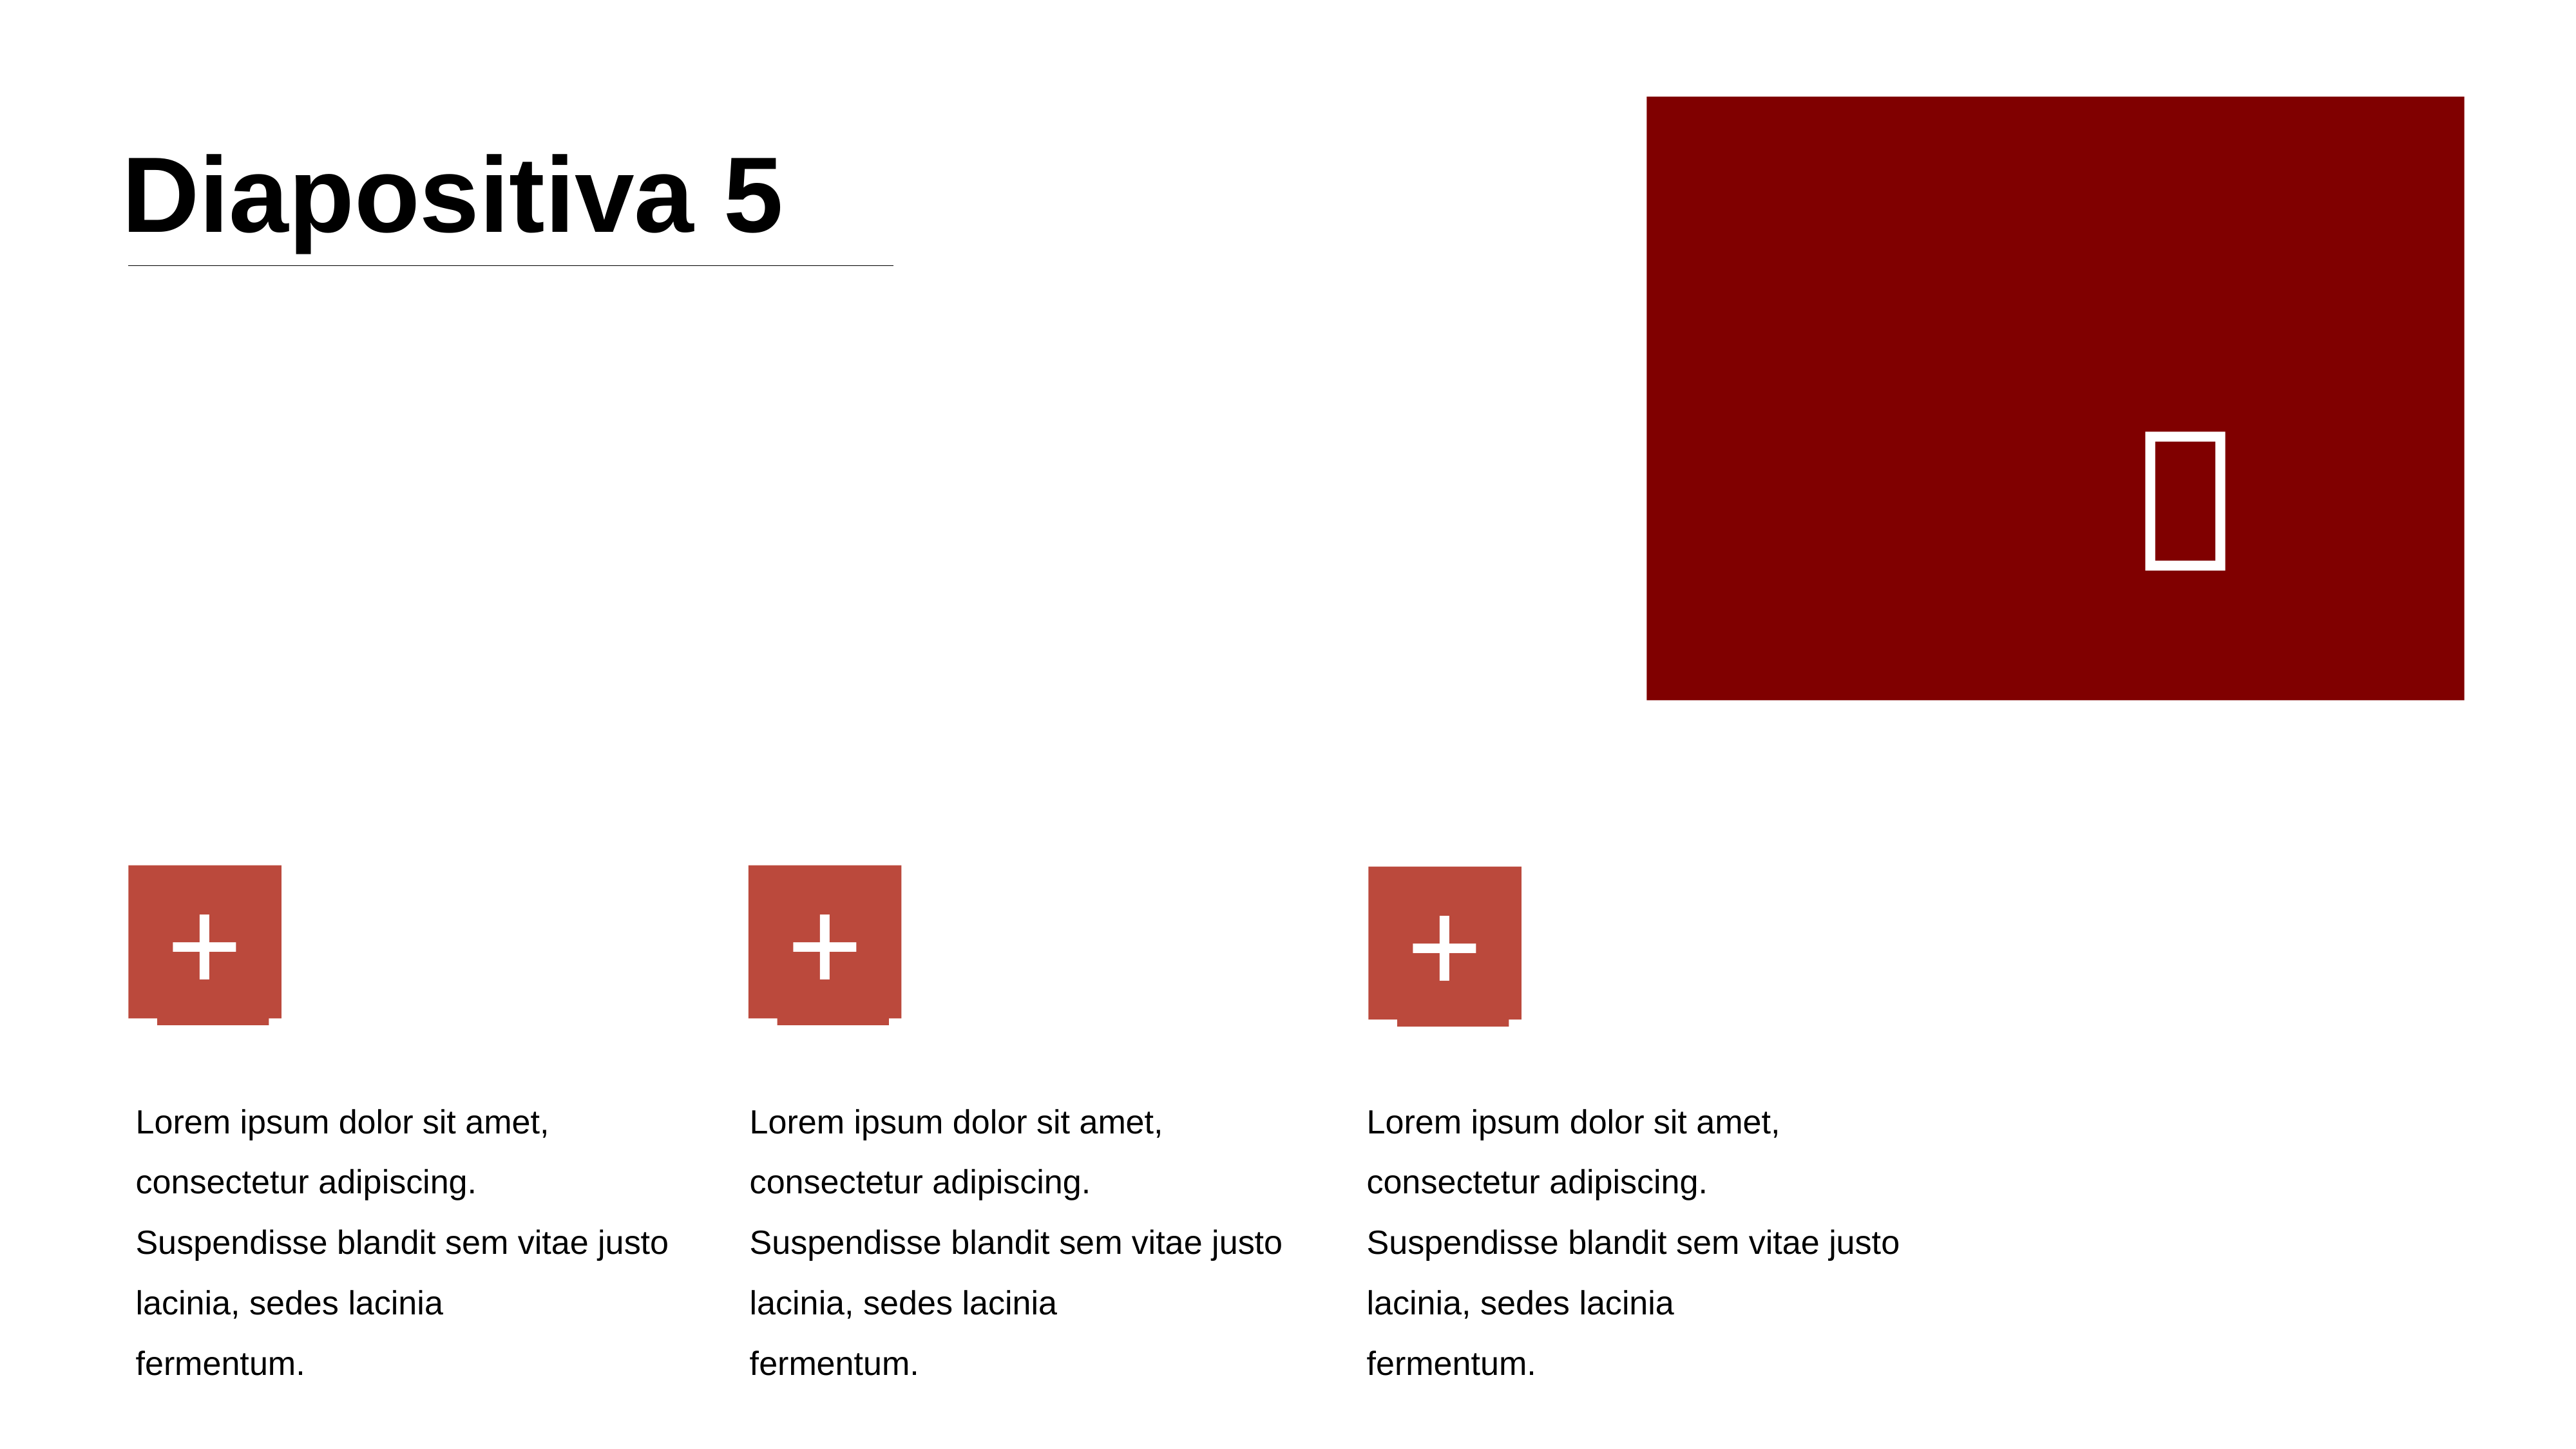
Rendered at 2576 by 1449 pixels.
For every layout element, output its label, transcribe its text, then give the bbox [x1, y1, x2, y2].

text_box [128, 1019, 281, 1027]
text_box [748, 1019, 902, 1027]
text_box Lorem ipsum dolor sit amet, consectetur adipiscing. Suspendisse blandit sem vitae justo lacinia, sedes lacinia fermentum. [1357, 1075, 1932, 1387]
text_box [1646, 96, 2465, 701]
text_box Lorem ipsum dolor sit amet, consectetur adipiscing. Suspendisse blandit sem vitae justo lacinia, sedes lacinia fermentum. [126, 1075, 700, 1387]
picture [748, 378, 1321, 1019]
text_box  [2045, 331, 2327, 743]
picture [128, 378, 700, 1019]
picture [1368, 378, 1941, 1019]
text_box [1368, 1019, 1522, 1028]
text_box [112, 144, 893, 266]
text_box Lorem ipsum dolor sit amet, consectetur adipiscing. Suspendisse blandit sem vitae justo lacinia, sedes lacinia fermentum. [739, 1075, 1315, 1387]
